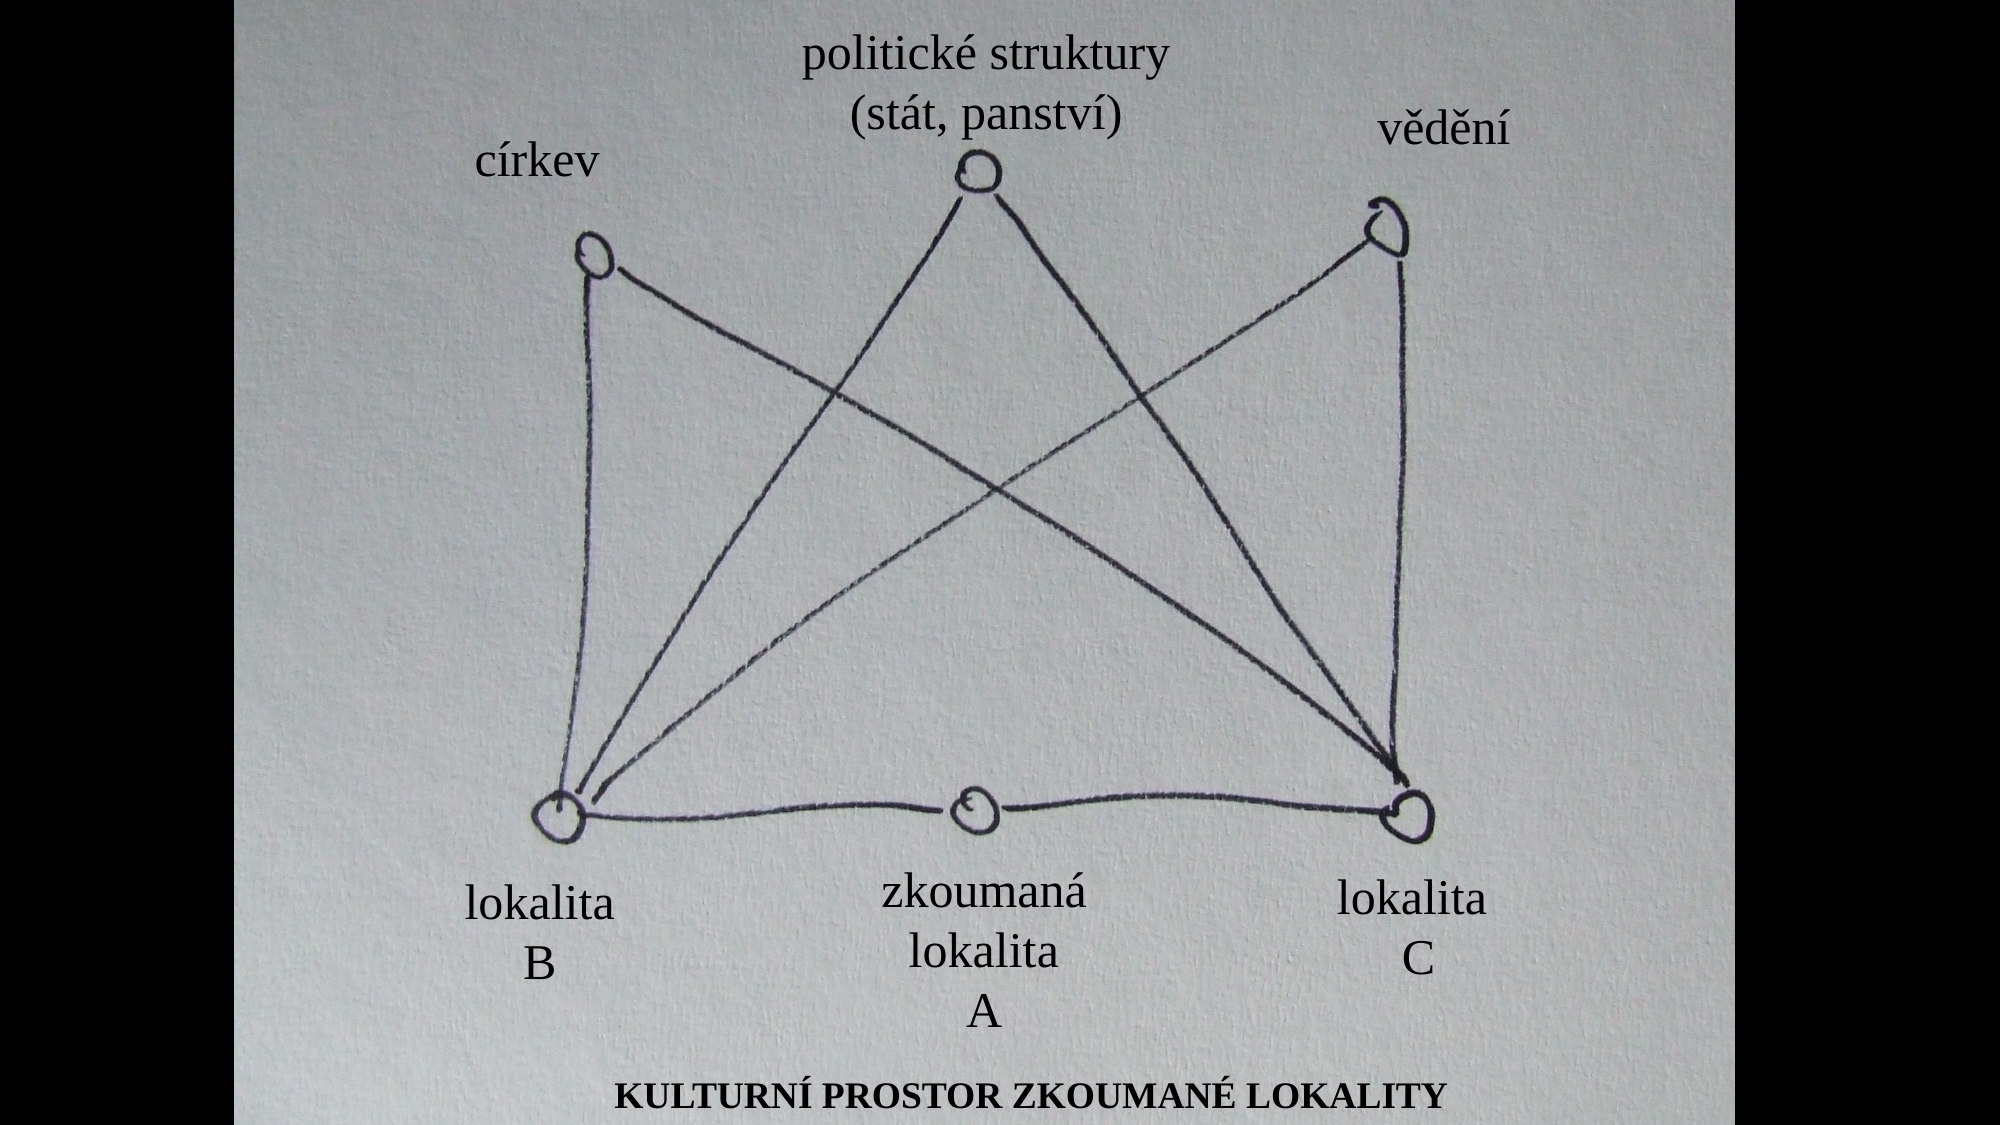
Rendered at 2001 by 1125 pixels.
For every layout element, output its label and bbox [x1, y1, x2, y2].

picture [234, 0, 1735, 1125]
